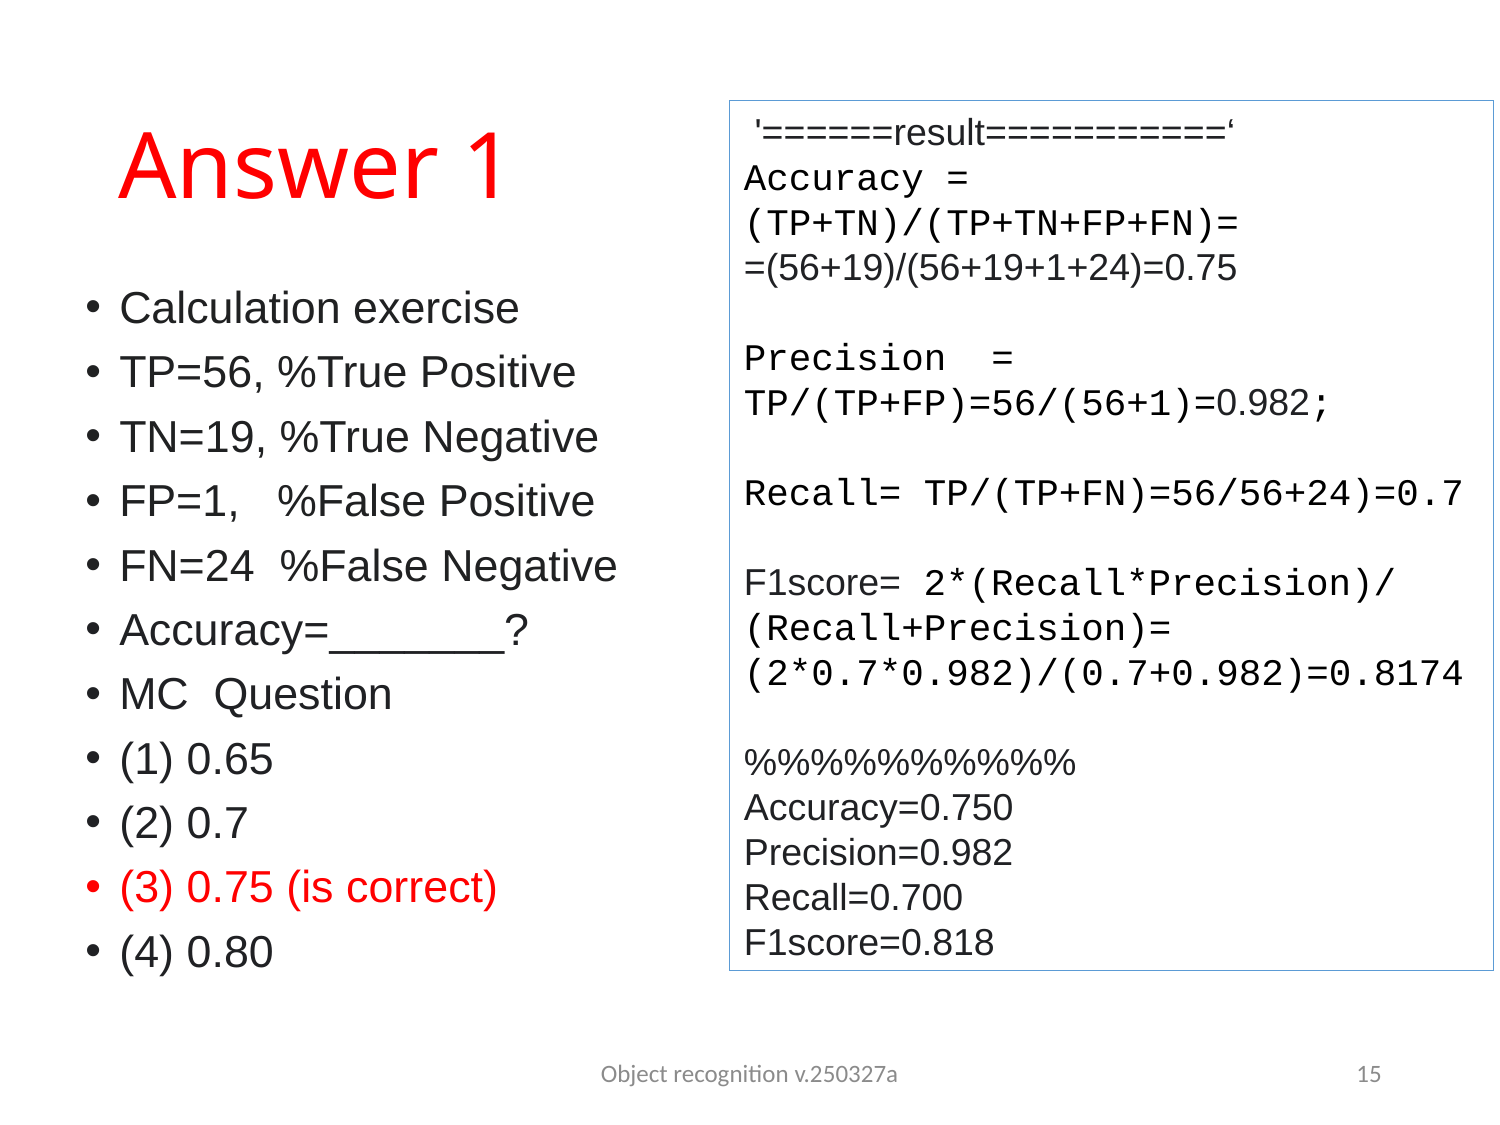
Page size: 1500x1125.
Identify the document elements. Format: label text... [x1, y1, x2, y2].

title Answer 1 [103, 59, 1397, 277]
text_box '======result===========‘ Accuracy = (TP+TN)/(TP+TN+FP+FN)= =(56+19)/(56+19+1+24)=0.75 Precision = TP/(TP+FP)=56/(56+1)=0.982; Recall= TP/(TP+FN)=56/56+24)=0.7 F1score= 2*(Recall*Precision)/ (Recall+Precision)= (2*0.7*0.982)/(0.7+0.982)=0.8174 %%%%%%%%%% Accuracy=0.750 Precision=0.982 Recall=0.700 F1score=0.818 [729, 100, 1494, 971]
slide_number 15 [1059, 1042, 1397, 1103]
footer Object recognition v.250327a [496, 1042, 1004, 1103]
list Calculation exercise TP=56, %True Positive TN=19, %True Negative FP=1, %False Positive FN=24 %False Negative Accuracy=_______? MC Question (1) 0.65 (2) 0.7 (3) 0.75 (is correct) (4) 0.80 [70, 277, 730, 992]
